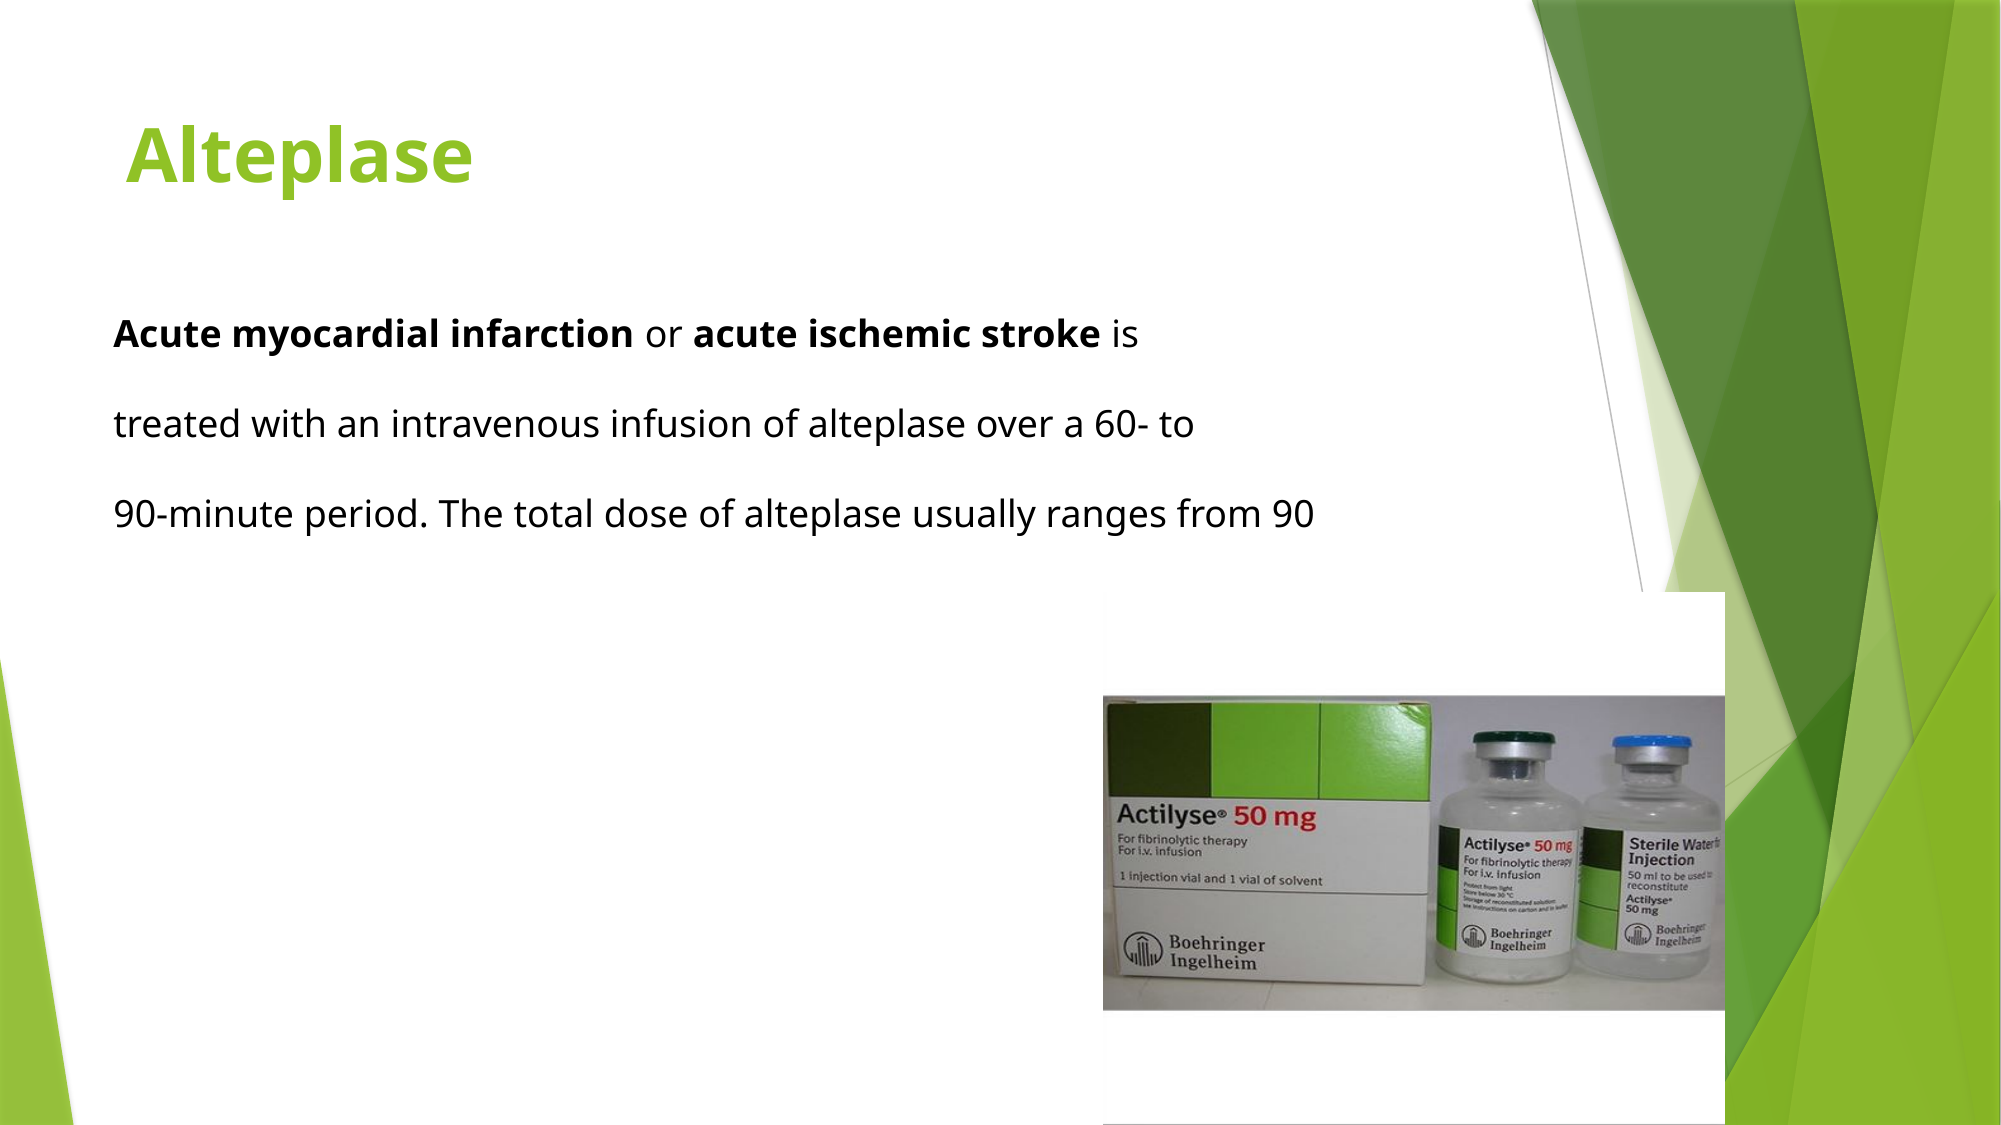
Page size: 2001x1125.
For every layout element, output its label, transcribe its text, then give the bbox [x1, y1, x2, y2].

text_box Acute myocardial infarction or acute ischemic stroke is treated with an intravenous infusion of alteplase over a 60- to 90-minute period. The total dose of alteplase usually ranges from 90 [98, 257, 1479, 543]
picture [1102, 591, 1725, 1125]
title Alteplase [111, 99, 1522, 317]
